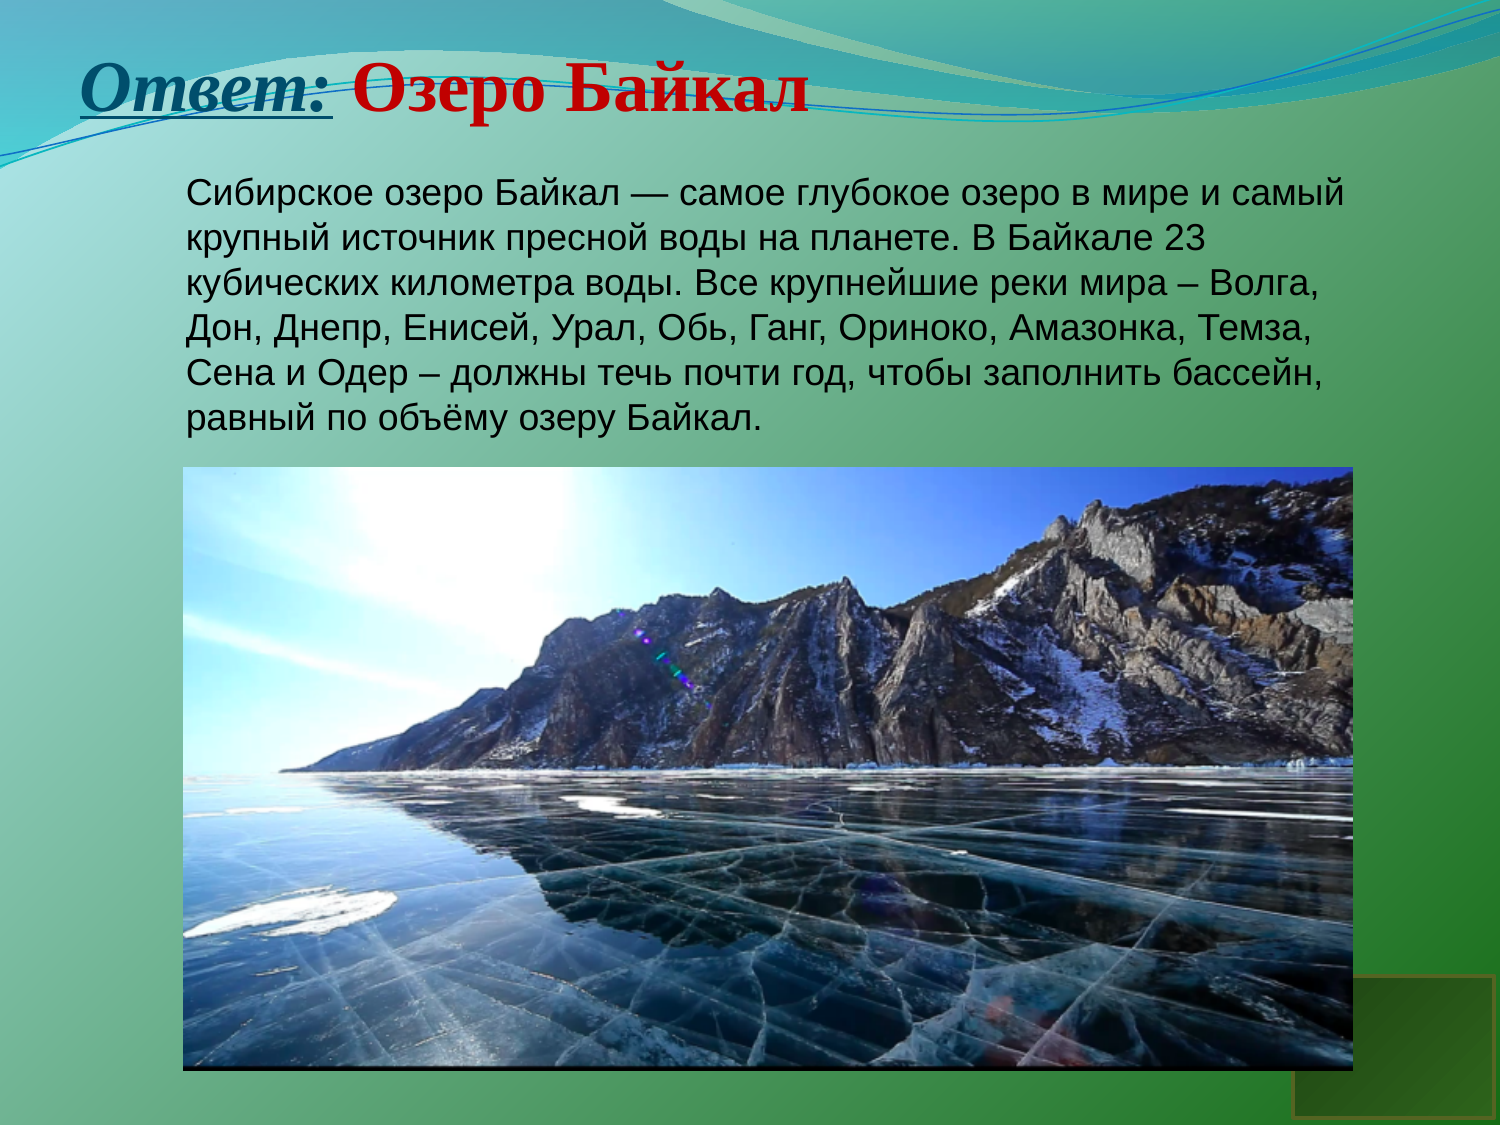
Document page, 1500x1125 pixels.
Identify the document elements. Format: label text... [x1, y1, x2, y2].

text_box Ответ: Озеро Байкал [64, 30, 1436, 221]
picture [182, 467, 1353, 1071]
text_box [1291, 974, 1496, 1120]
text_box Сибирское озеро Байкал — самое глубокое озеро в мире и самый крупный источник пресной воды на планете. В Байкале 23 кубических километра воды. Все крупнейшие реки мира – Волга, Дон, Днепр, Енисей, Урал, Обь, Ганг, Ориноко, Амазонка, Темза, Сена и Одер – должны течь почти год, чтобы заполнить бассейн, равный по объёму озеру Байкал. [171, 160, 1388, 491]
